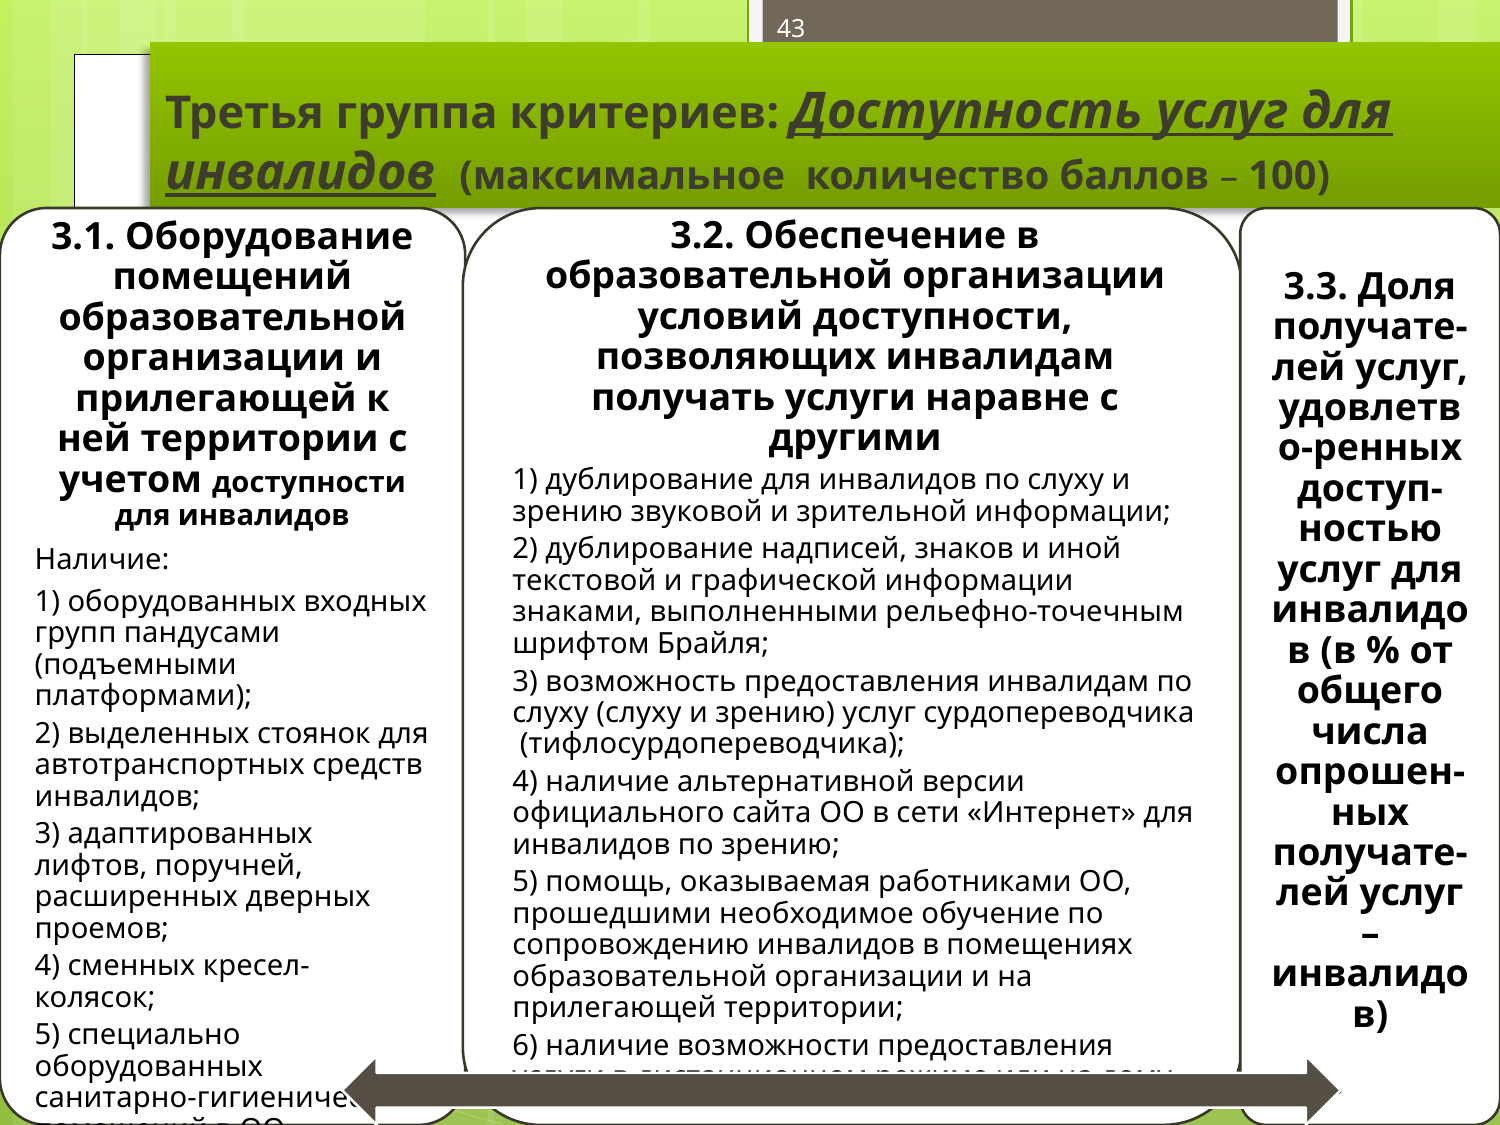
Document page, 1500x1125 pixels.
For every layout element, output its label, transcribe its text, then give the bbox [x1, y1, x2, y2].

slide_number 43 [761, 0, 981, 42]
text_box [0, 207, 1500, 1125]
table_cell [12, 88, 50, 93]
title Третья группа критериев: Доступность услуг для инвалидов (максимальное количество баллов – 100) [150, 42, 1500, 207]
